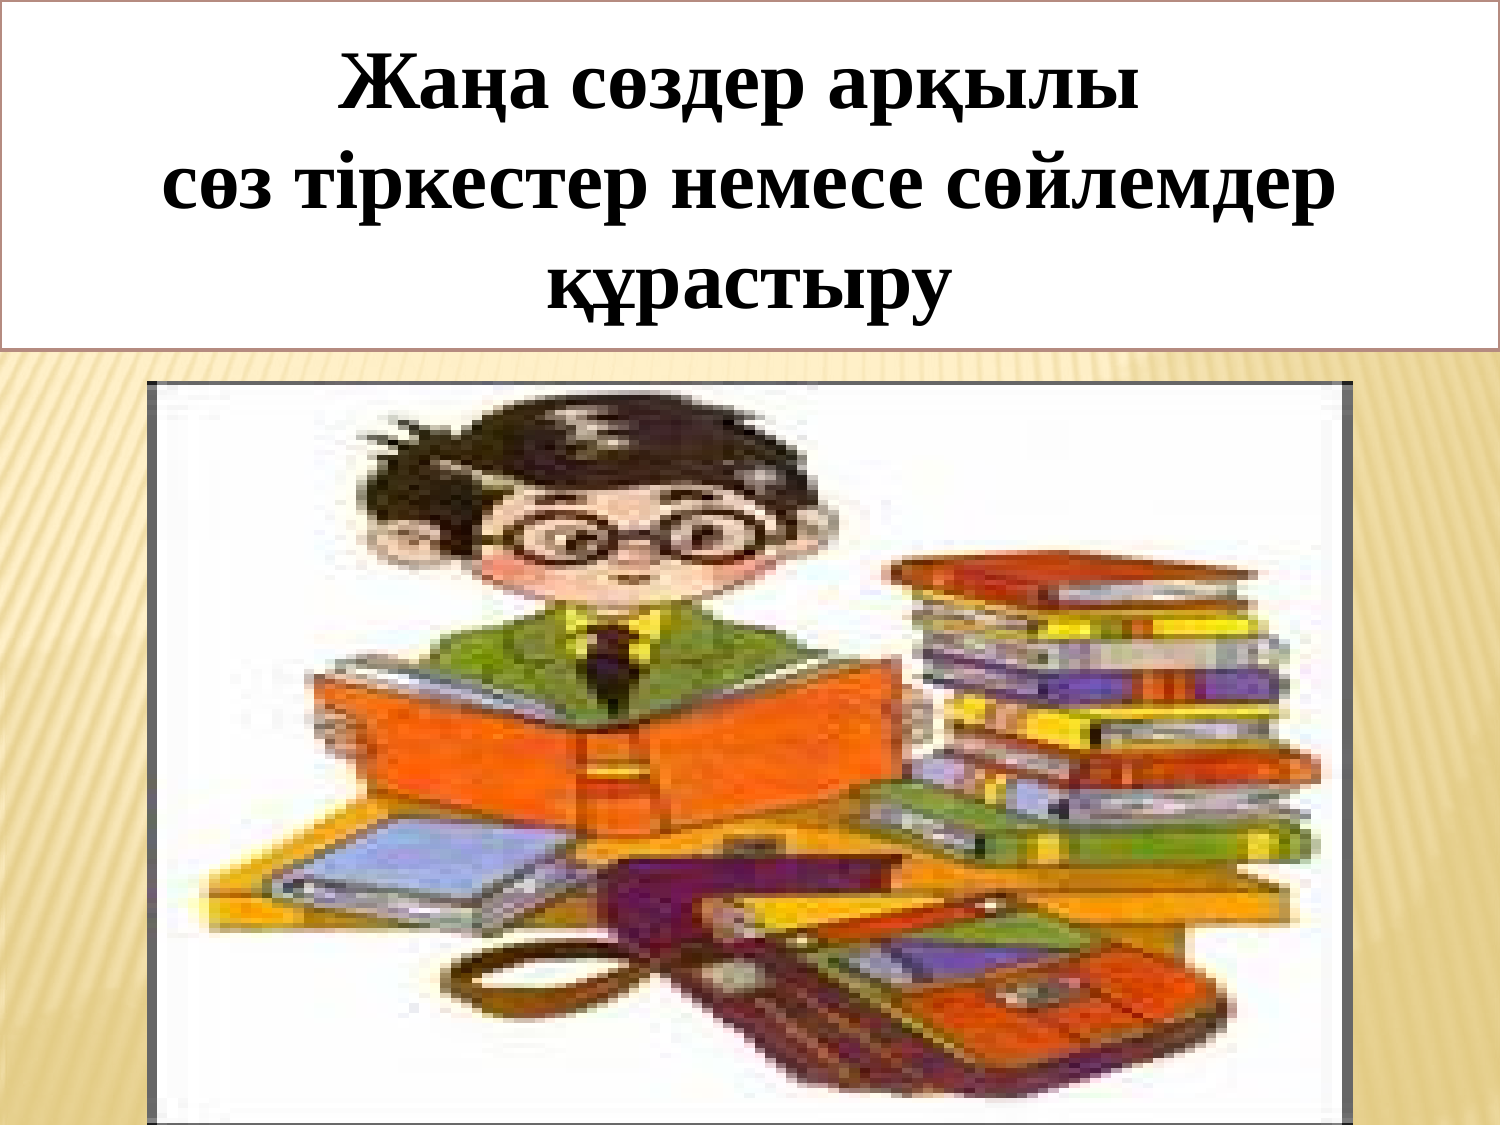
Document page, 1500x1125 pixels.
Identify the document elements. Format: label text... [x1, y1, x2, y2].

text_box Жаңа сөздер арқылы сөз тіркестер немесе сөйлемдер құрастыру [0, 0, 1500, 352]
picture [147, 380, 1353, 1125]
